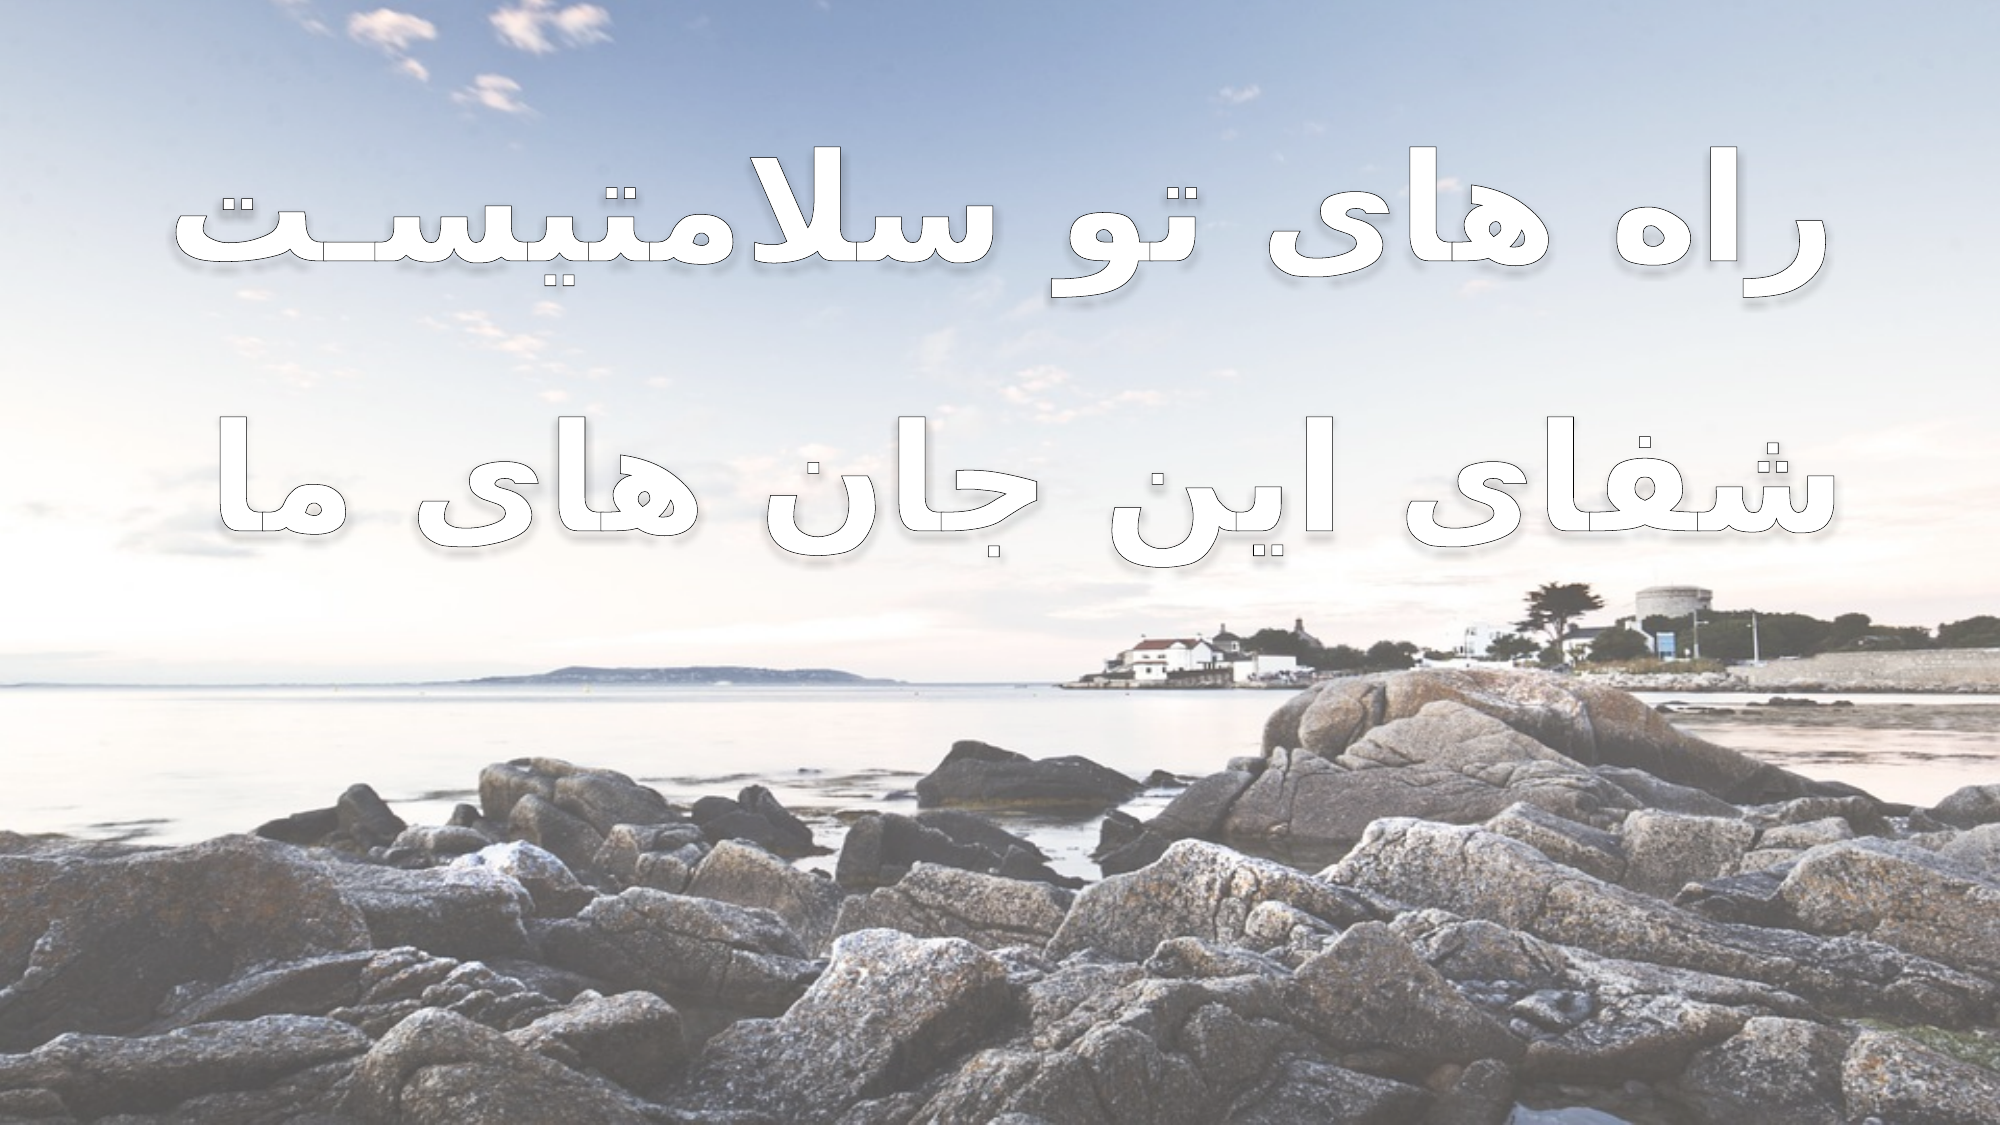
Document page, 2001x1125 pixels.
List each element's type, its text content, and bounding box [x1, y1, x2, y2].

text_box راه های تو سلامتیسـت شفای این جان های ما [16, 13, 1987, 569]
